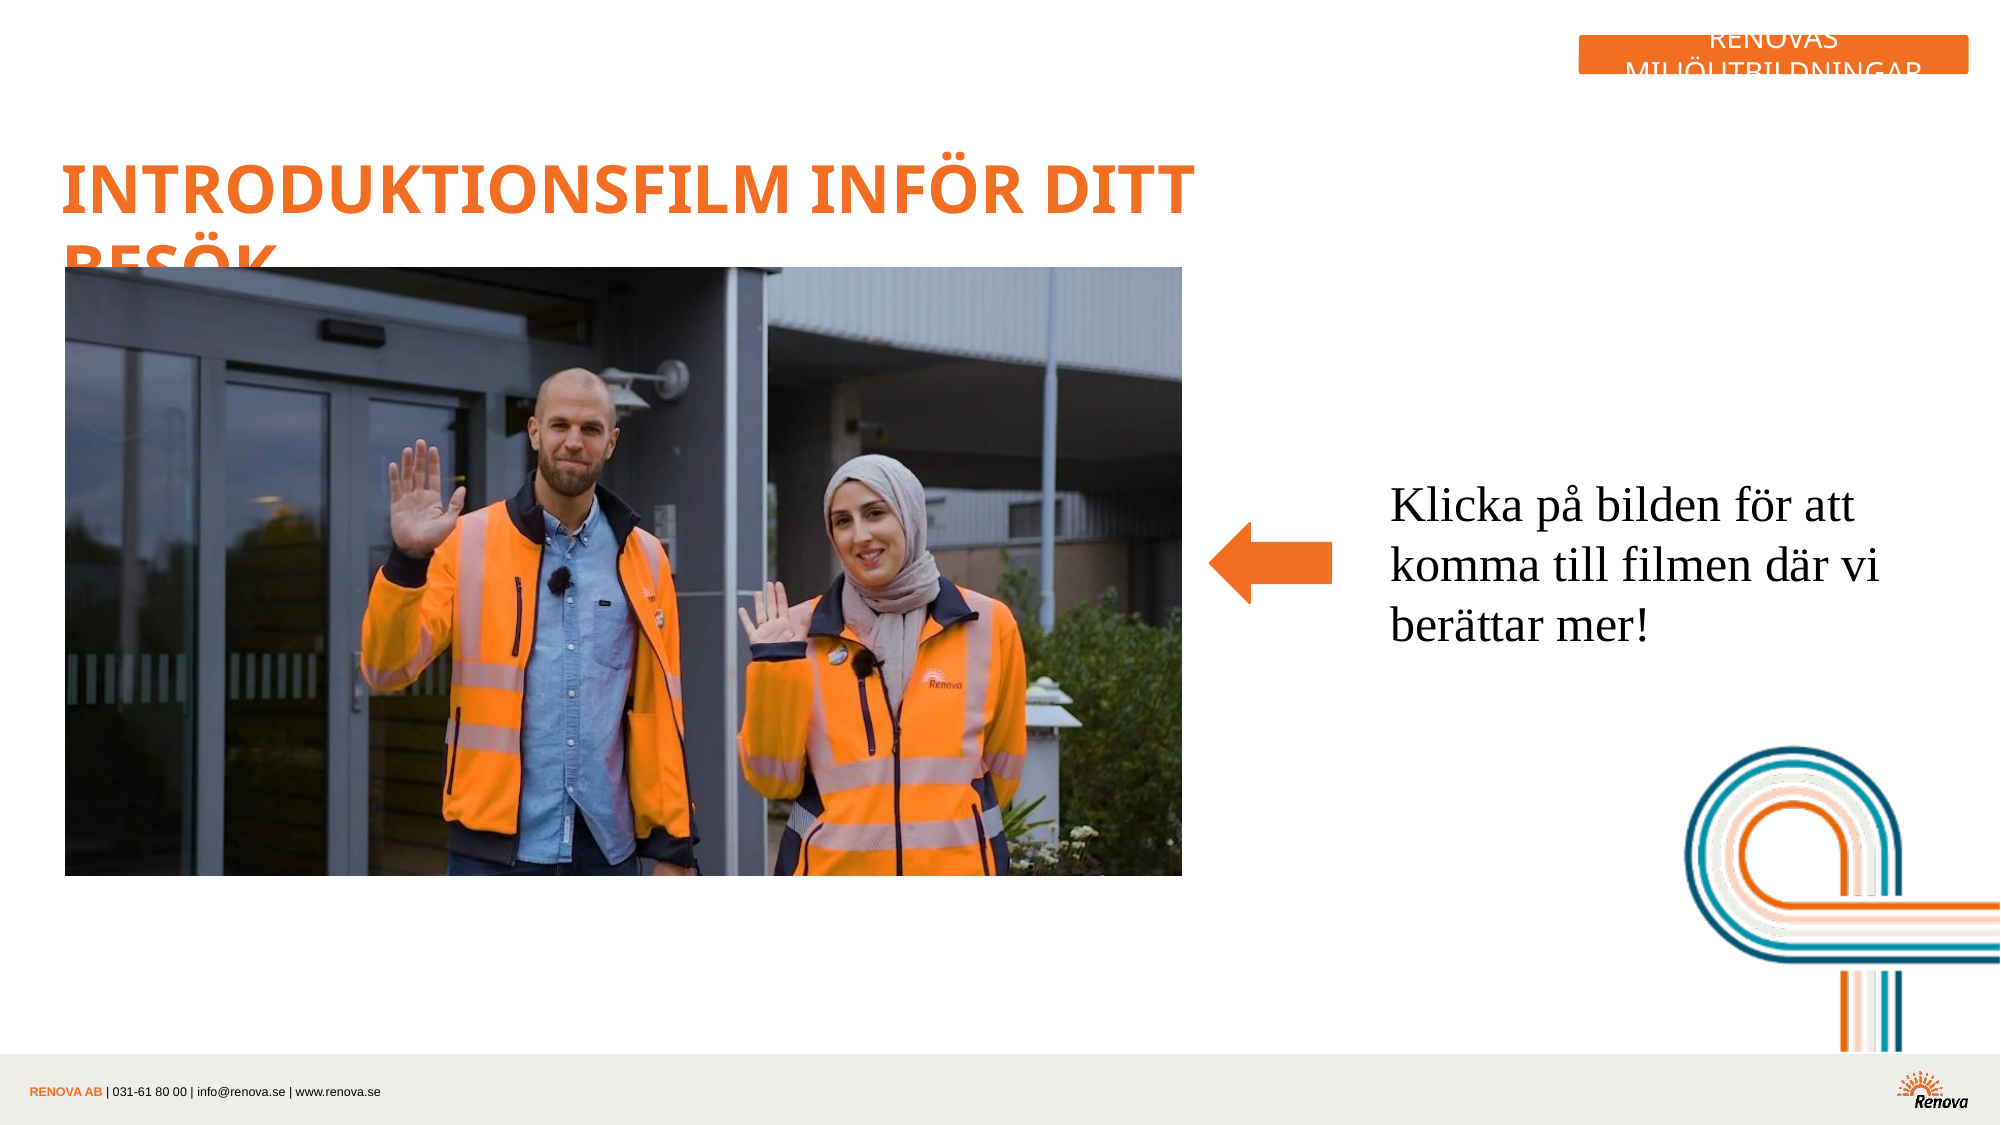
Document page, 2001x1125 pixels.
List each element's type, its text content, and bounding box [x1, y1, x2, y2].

text_box INTRODUKTIONSFILM INFÖR DITT BESÖK [46, 139, 1416, 315]
picture [1897, 1071, 1968, 1108]
picture [1652, 720, 1999, 1069]
picture [65, 267, 1183, 876]
text_box Klicka på bilden för att komma till filmen där vi berättar mer! [1376, 463, 1898, 659]
text_box [1209, 522, 1332, 604]
text_box RENOVAS MILJÖUTBILDNINGAR [1578, 34, 1969, 75]
